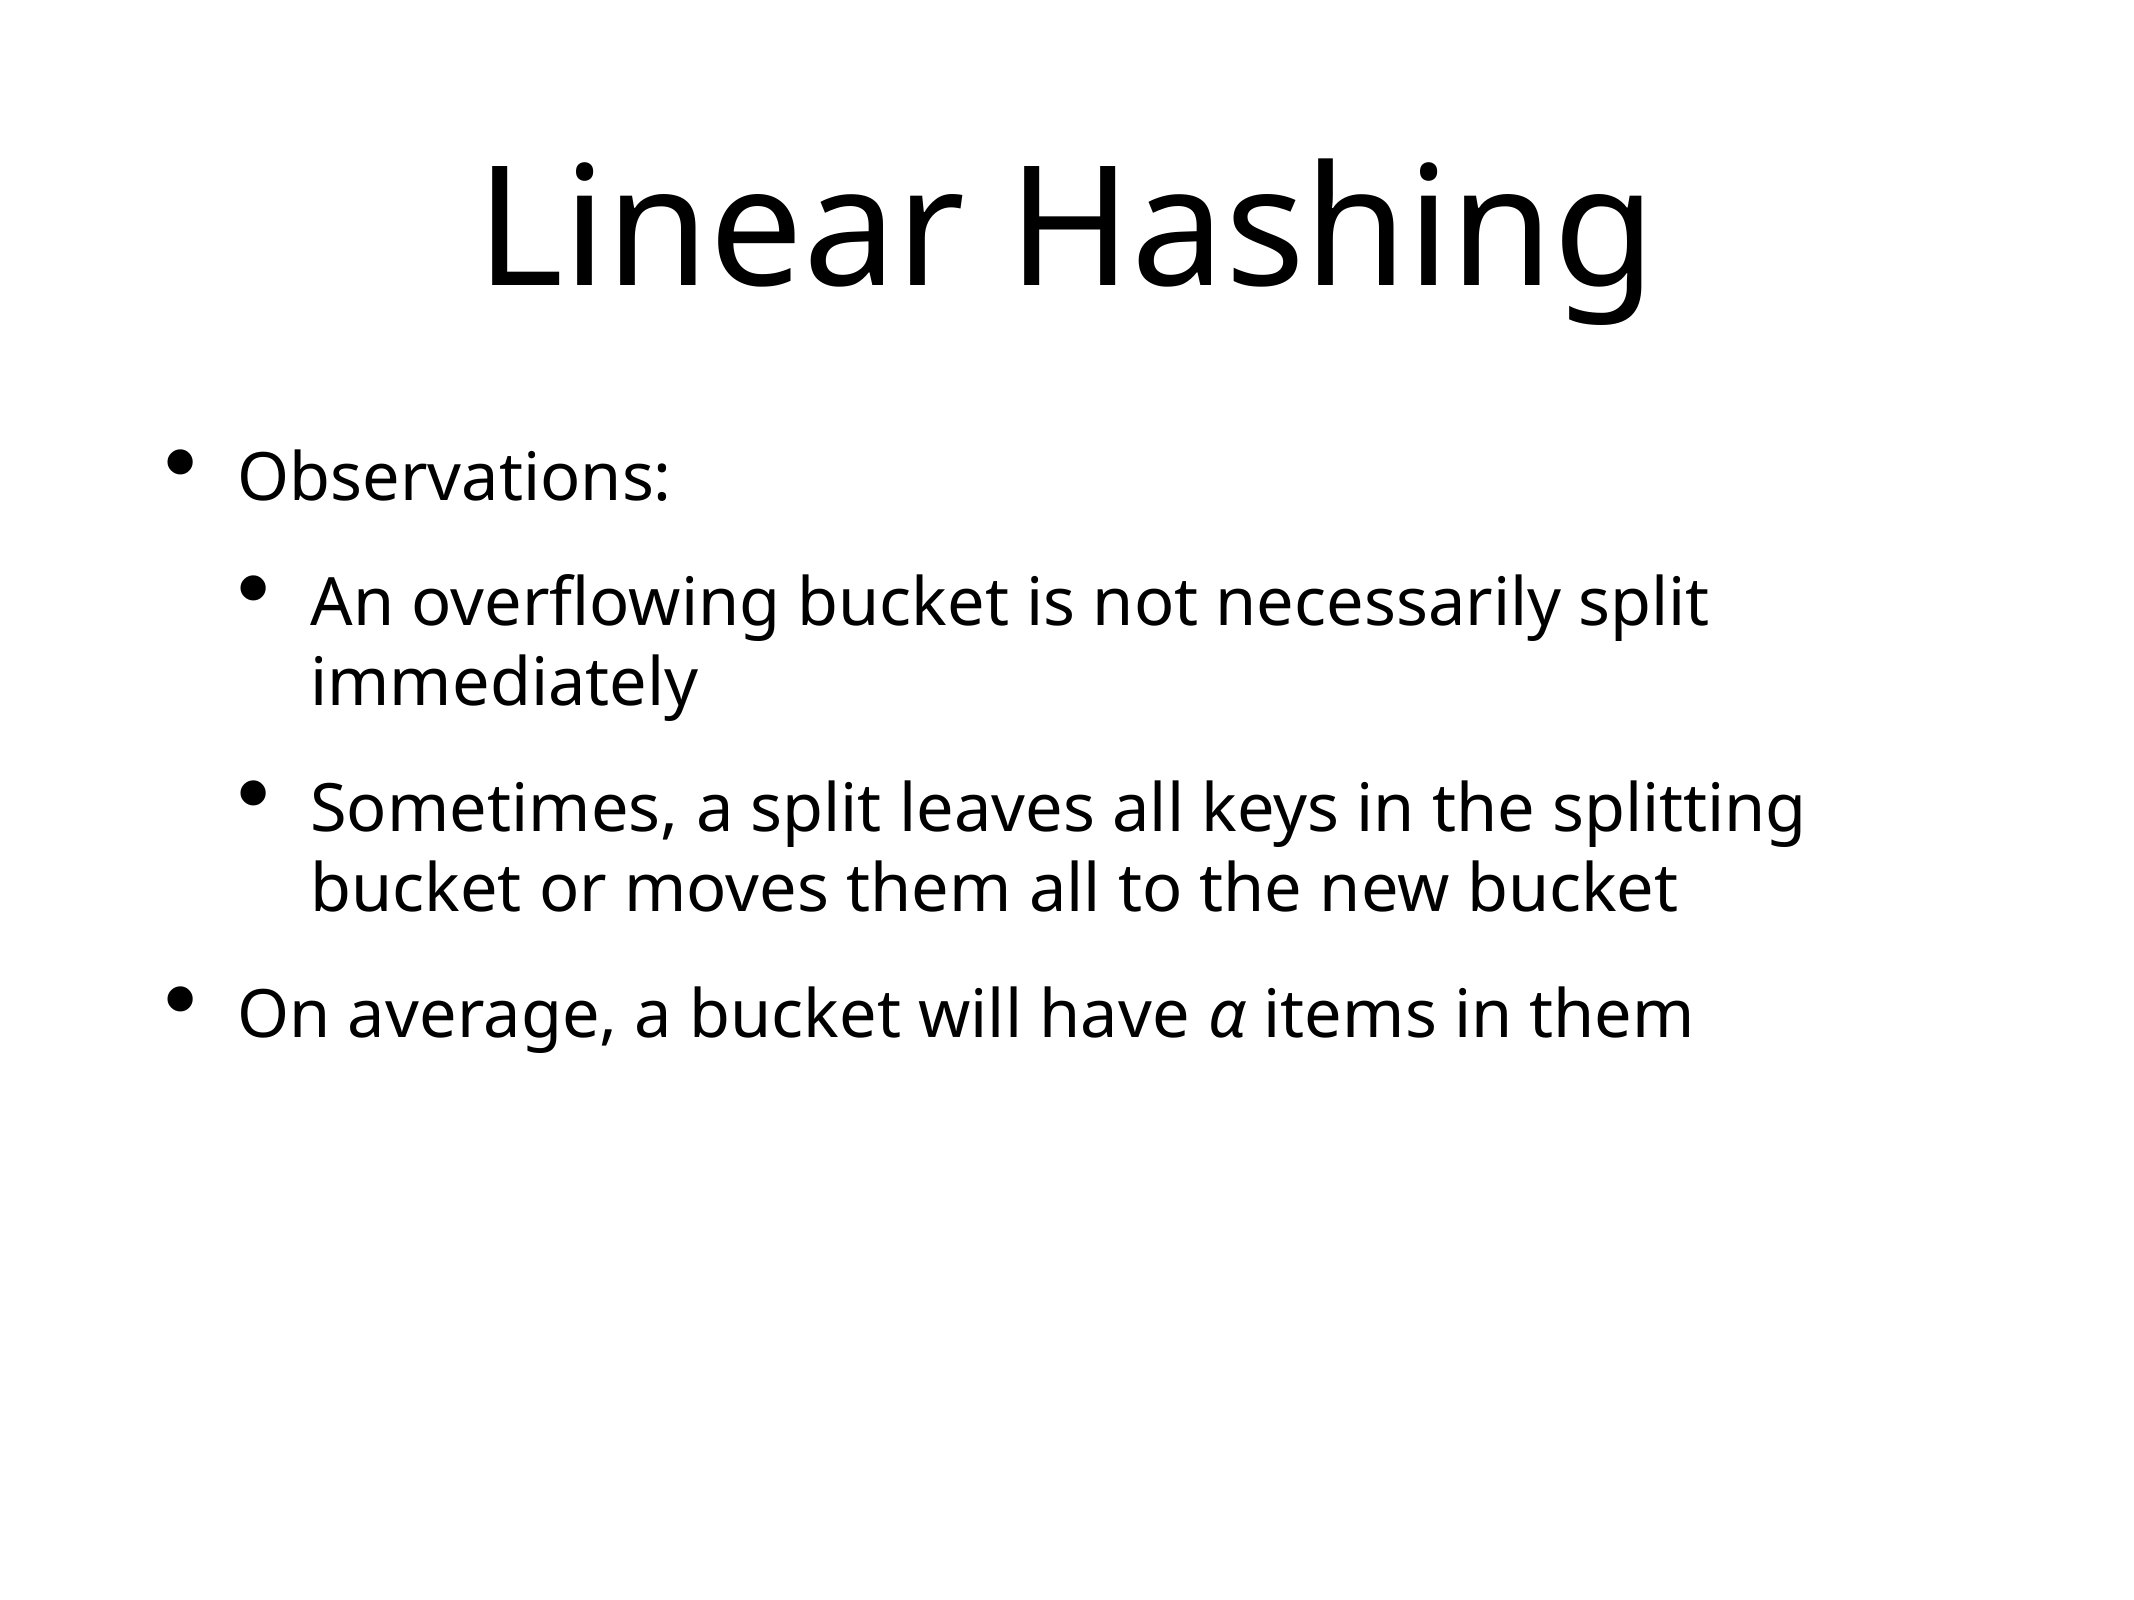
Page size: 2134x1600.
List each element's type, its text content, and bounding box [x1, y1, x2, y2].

title Linear Hashing [155, 41, 1978, 397]
list Observations: An overflowing bucket is not necessarily split immediately Sometimes, a split leaves all keys in the splitting bucket or moves them all to the new bucket On average, a bucket will have α items in them [155, 424, 1978, 1457]
